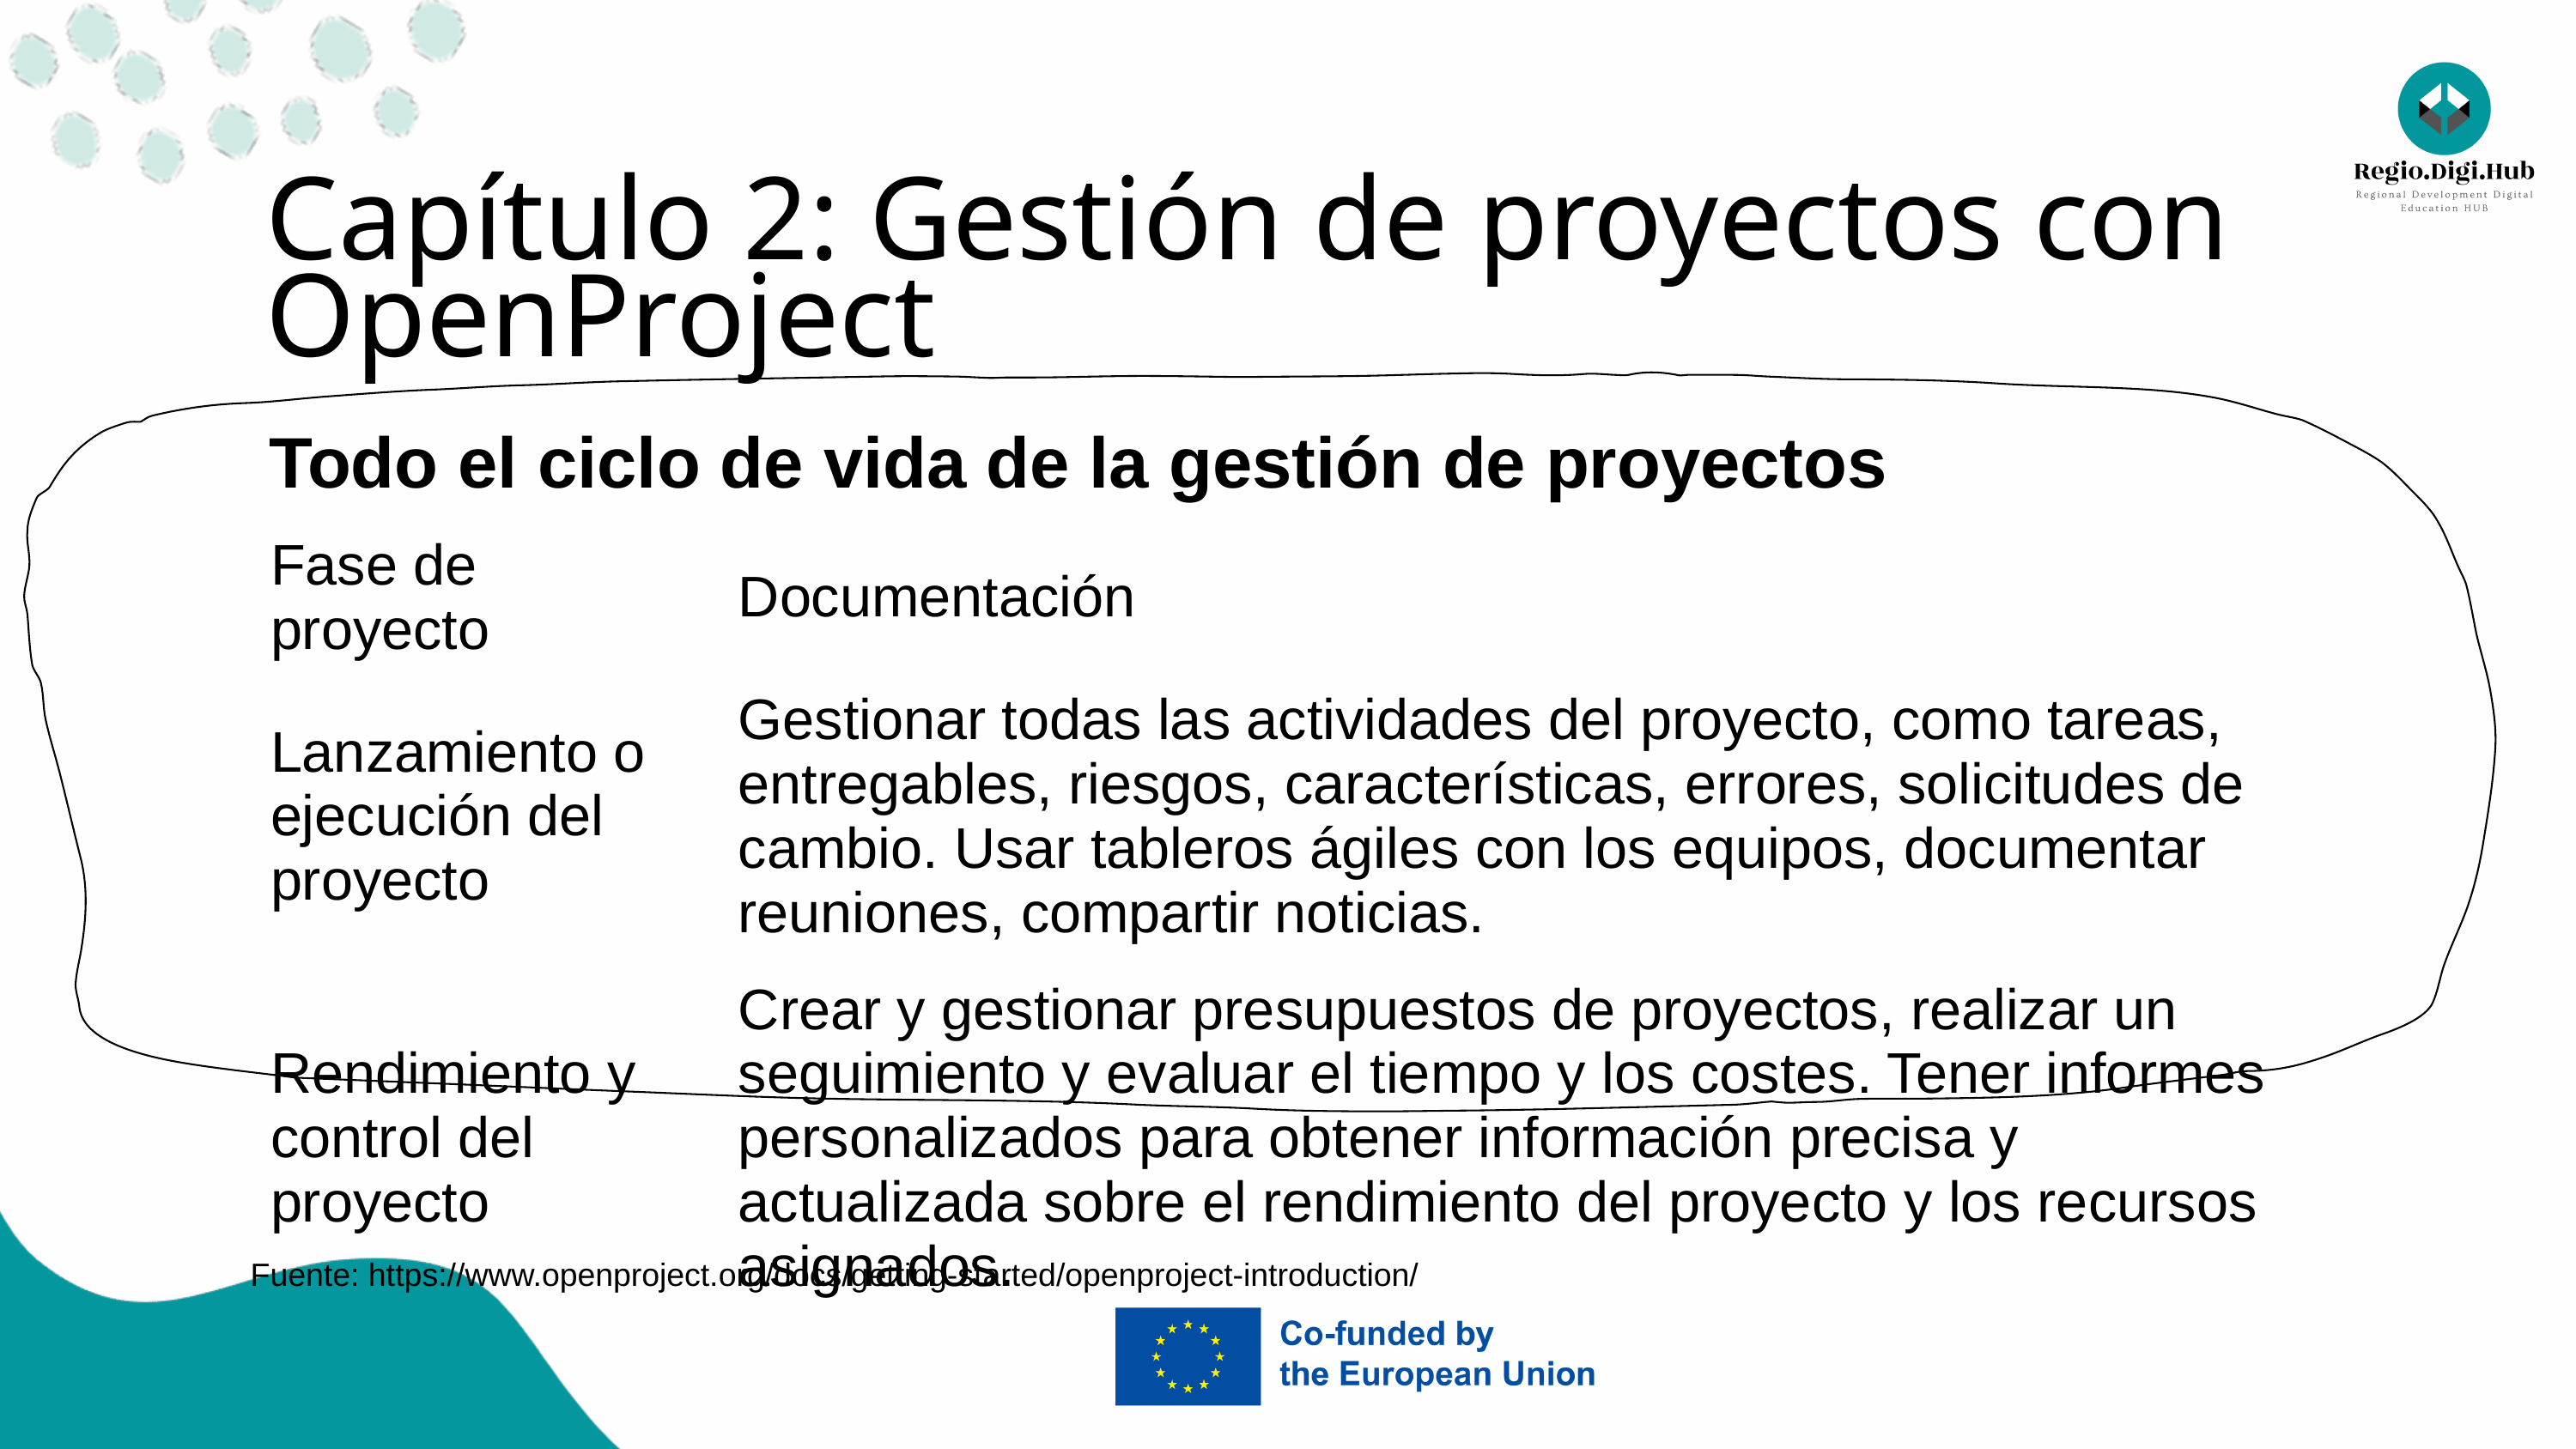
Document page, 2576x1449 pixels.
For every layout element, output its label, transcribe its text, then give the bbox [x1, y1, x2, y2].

picture [2312, 0, 2576, 264]
picture [0, 0, 489, 281]
text_box Fuente: https://www.openproject.org/docs/getting-started/openproject-introduction/ [823, 1247, 1432, 1299]
table_cell Crear y gestionar presupuestos de proyectos, realizar un seguimiento y evaluar el tiempo y los costes. Tener informes personalizados para obtener información precisa y actualizada sobre el rendimiento del proyecto y los recursos asignados. [823, 1122, 2289, 1316]
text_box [23, 370, 2497, 1113]
picture [0, 1069, 1030, 1449]
text_box Capítulo 2: Gestión de proyectos con OpenProject [266, 185, 2310, 368]
picture [1108, 1301, 1631, 1412]
